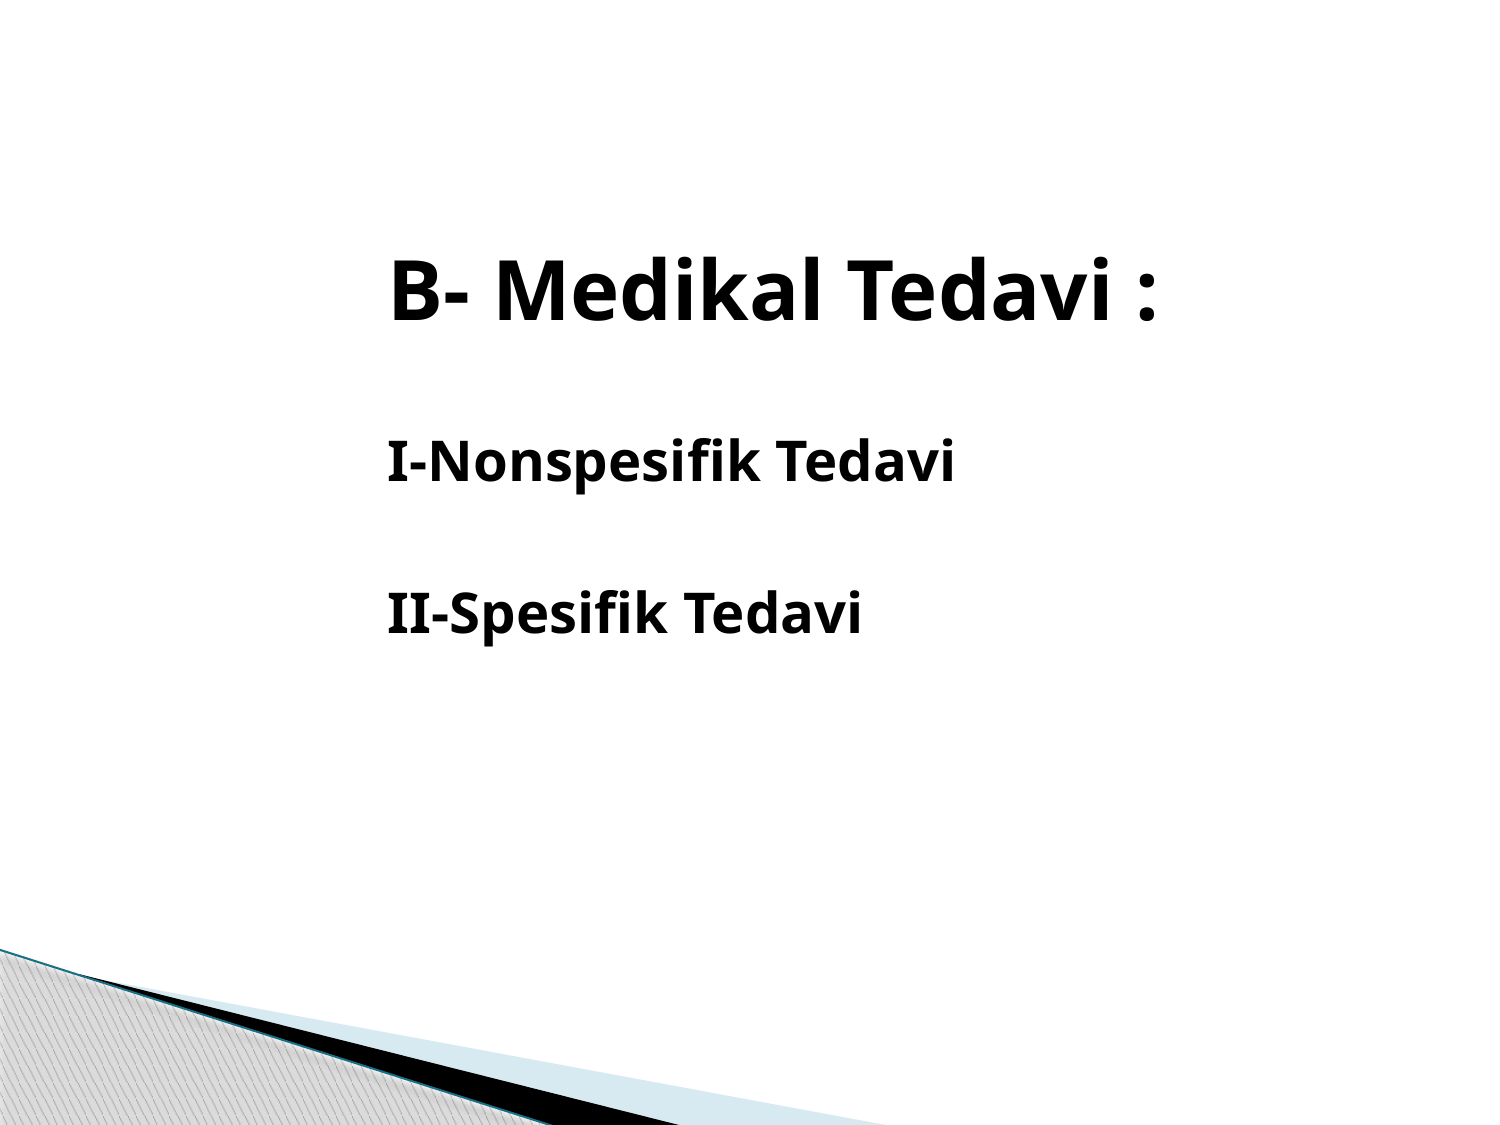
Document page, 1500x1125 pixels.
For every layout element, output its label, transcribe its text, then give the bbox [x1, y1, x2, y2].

list B- Medikal Tedavi : I-Nonspesifik Tedavi II-Spesifik Tedavi [12, 12, 1476, 1101]
